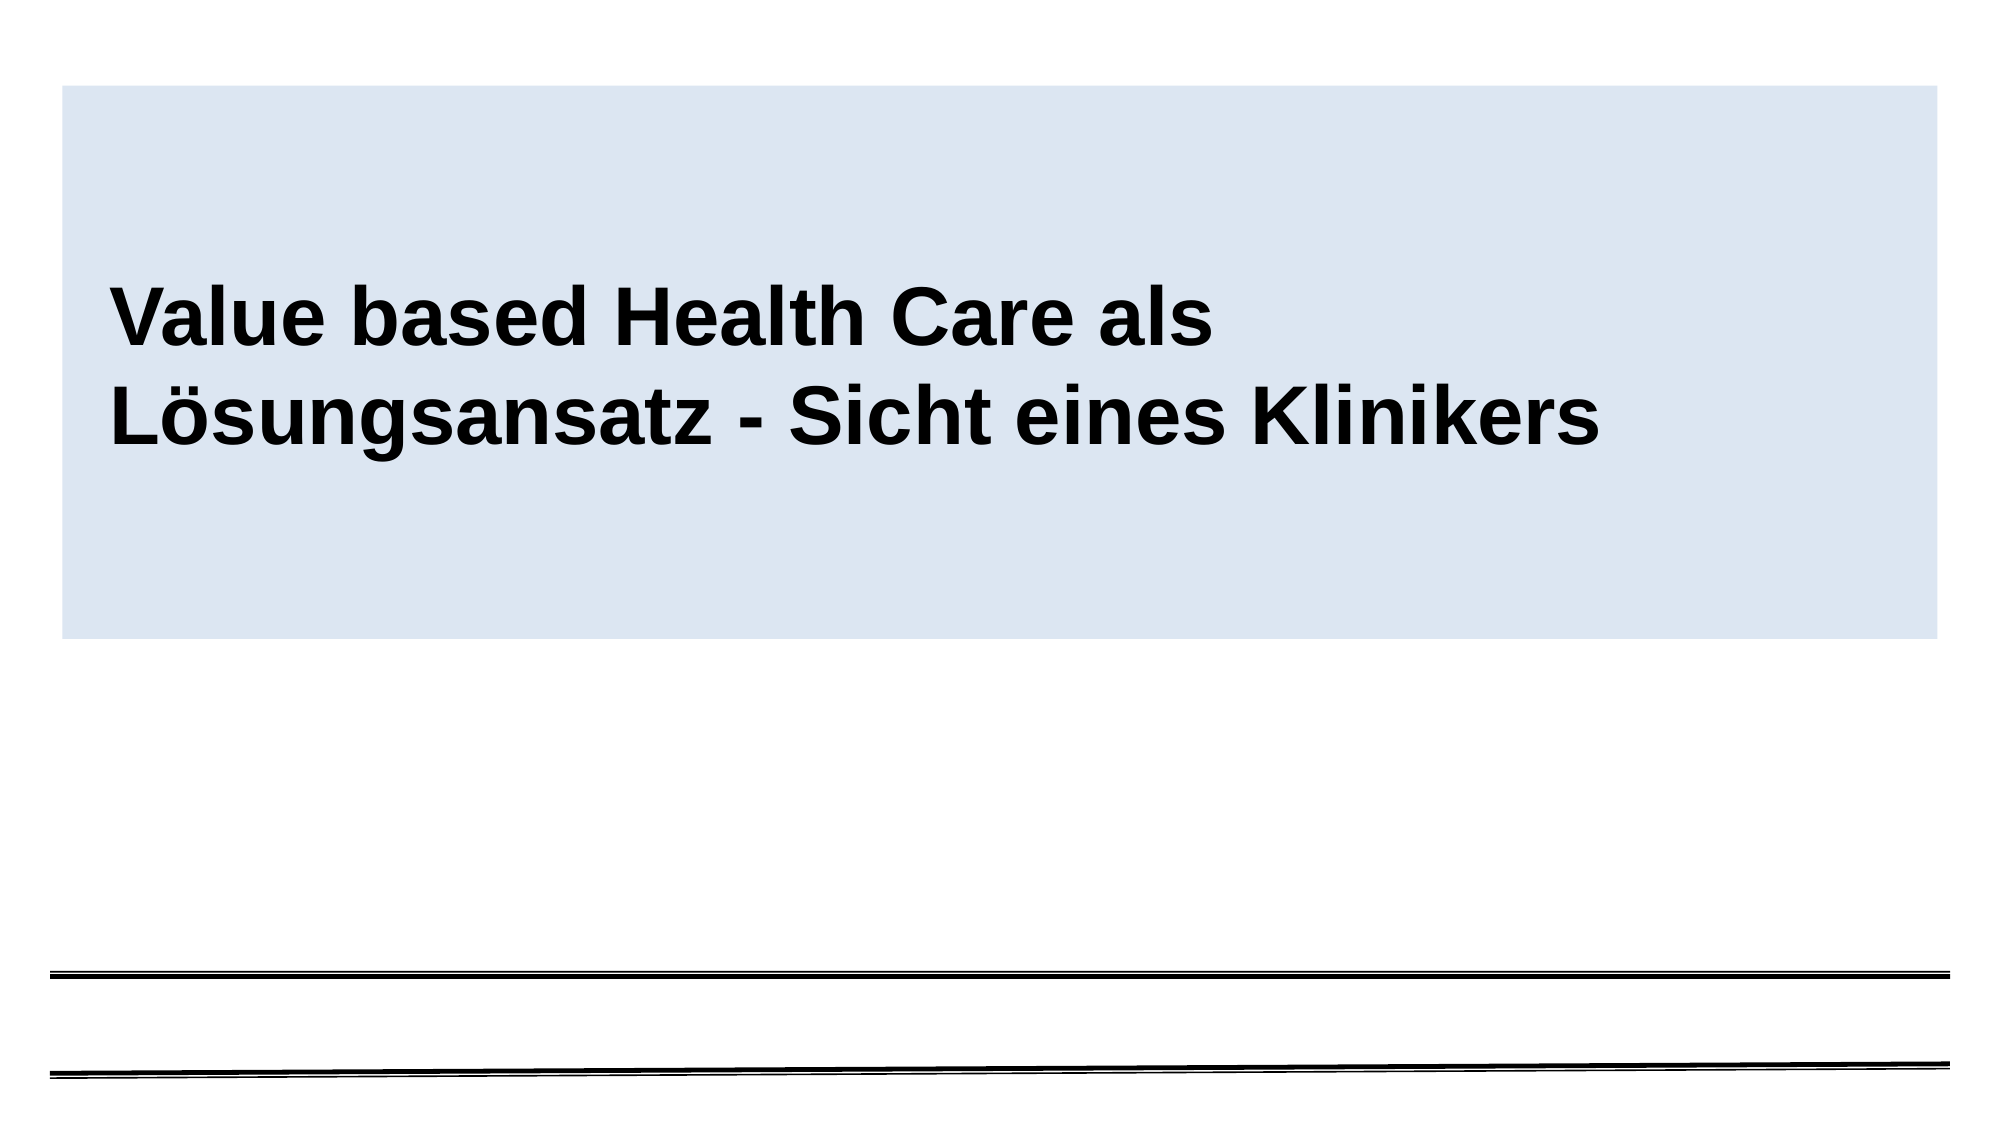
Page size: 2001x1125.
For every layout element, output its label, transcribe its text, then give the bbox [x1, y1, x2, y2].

text_box [62, 462, 1938, 639]
text_box [50, 974, 1951, 979]
title Value based Health Care als Lösungsansatz - Sicht eines Klinikers [62, 85, 1938, 462]
text_box [49, 1061, 1950, 1079]
